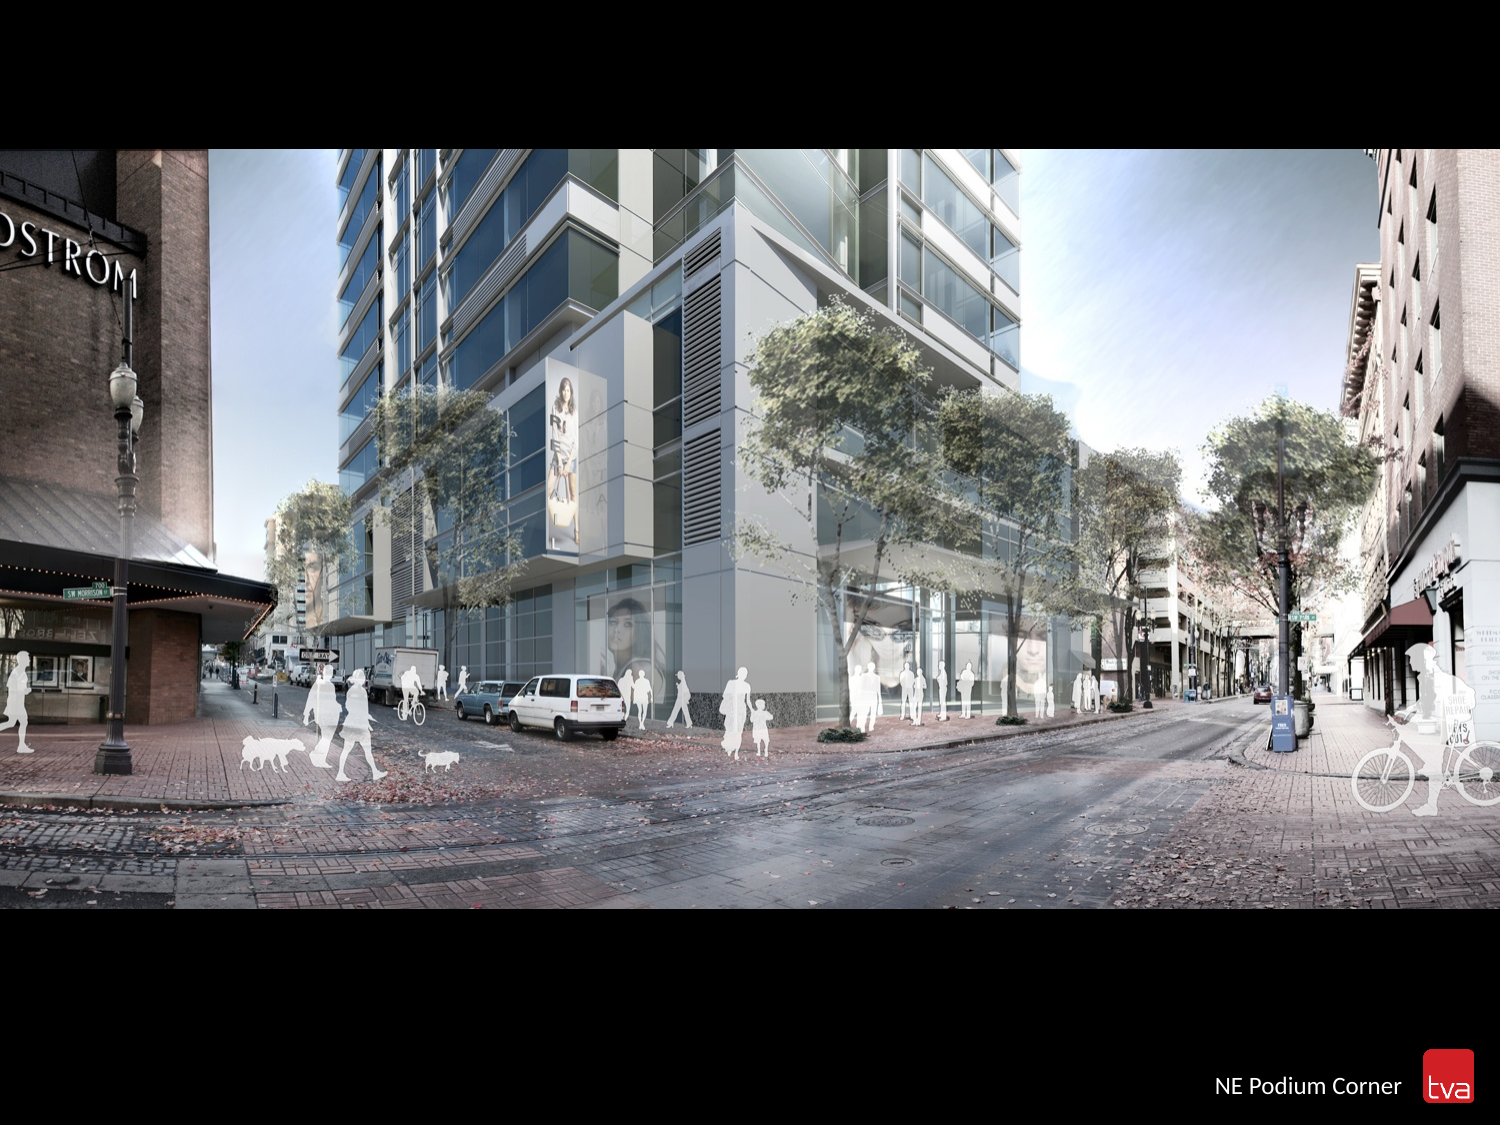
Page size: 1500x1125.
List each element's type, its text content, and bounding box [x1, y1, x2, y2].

picture [1423, 1049, 1474, 1103]
text_box NE Podium Corner [1200, 1062, 1450, 1108]
picture [0, 149, 1500, 910]
